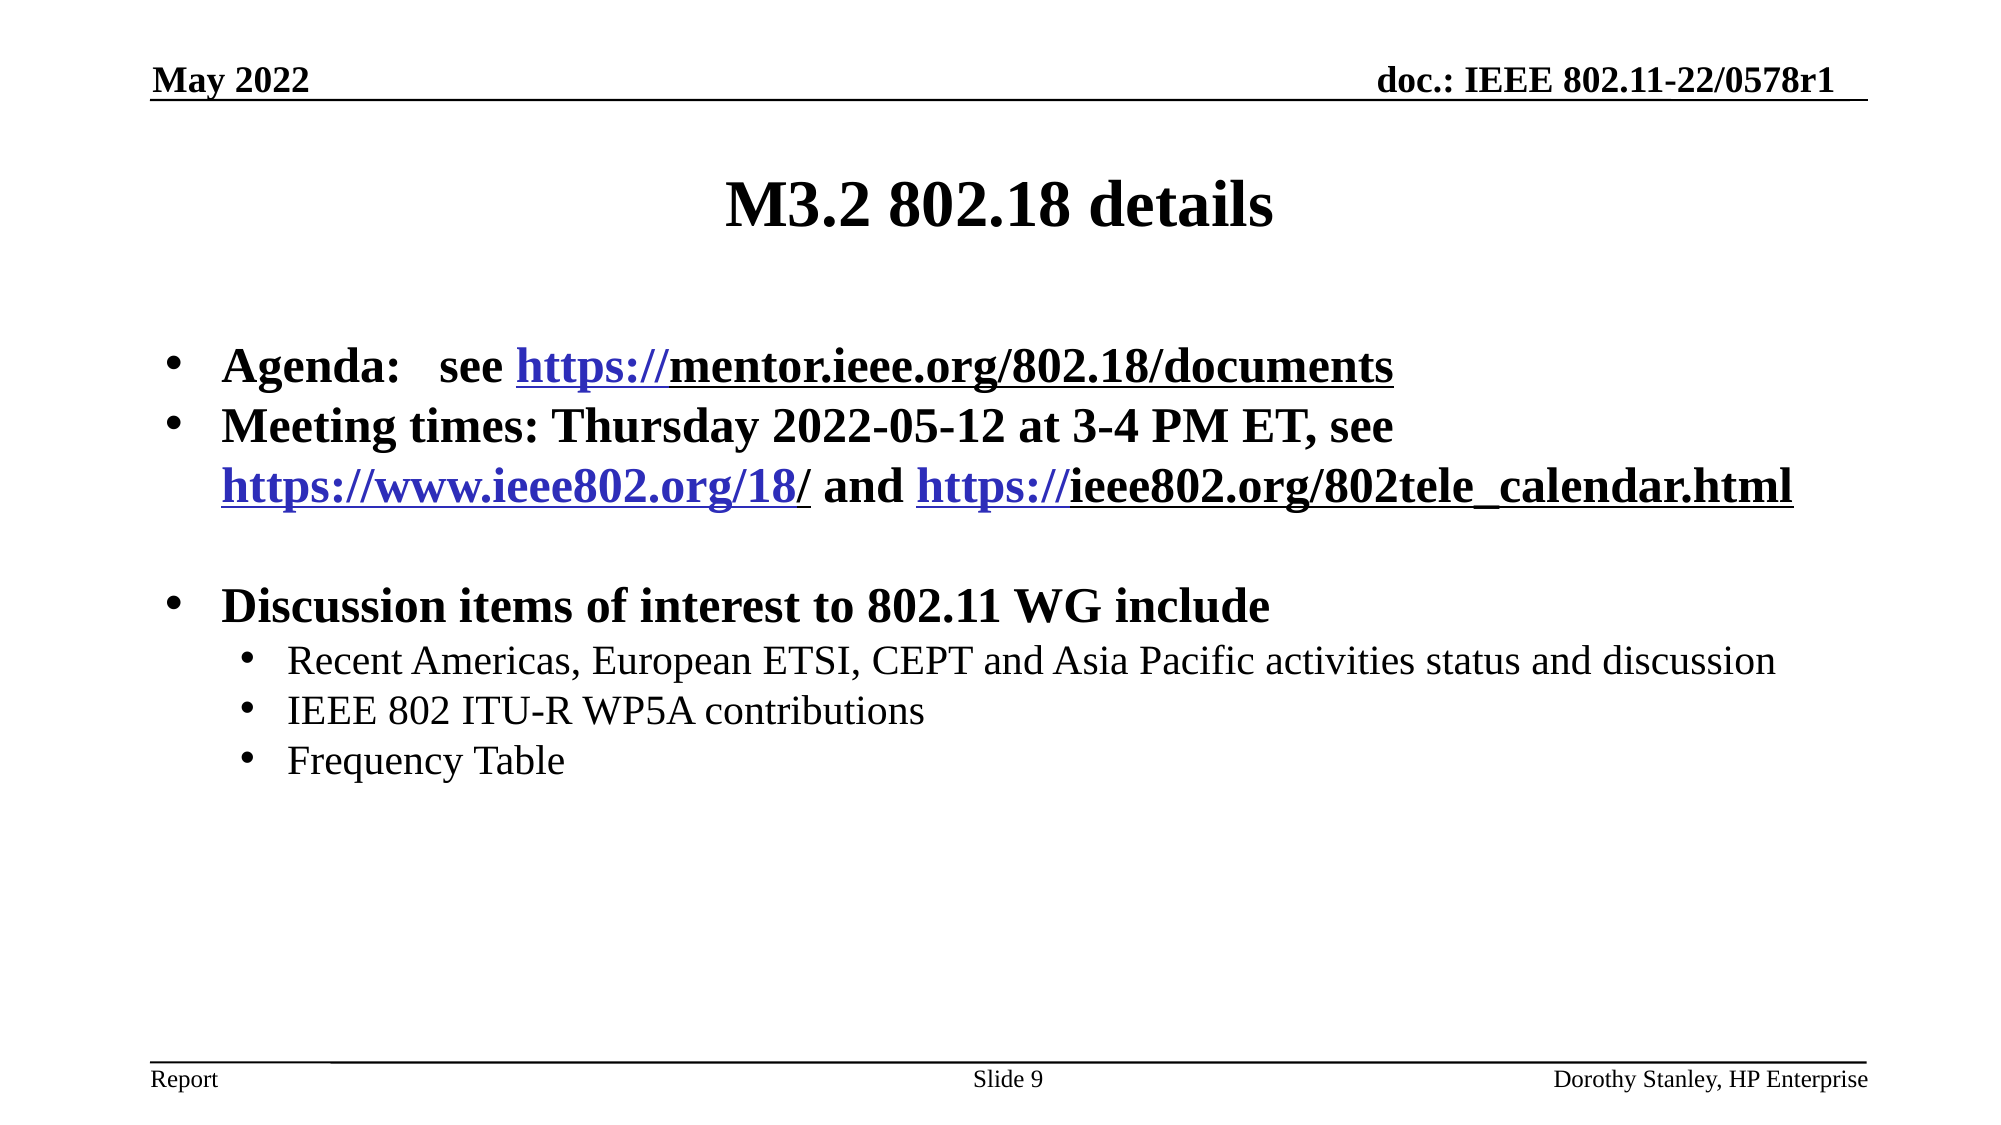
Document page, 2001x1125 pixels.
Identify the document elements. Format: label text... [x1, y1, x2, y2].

title M3.2 802.18 details [150, 112, 1850, 288]
slide_number Slide 9 [964, 1061, 1053, 1093]
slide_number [152, 54, 406, 101]
footer Dorothy Stanley, HP Enterprise [1512, 1061, 1869, 1093]
list Agenda: see https://mentor.ieee.org/802.18/documents Meeting times: Thursday 2022-05-12 at 3-4 PM ET, see https://www.ieee802.org/18/ and https://ieee802.org/802tele_calendar.html Discussion items of interest to 802.11 WG include Recent Americas, European ETSI, CEPT and Asia Pacific activities status and discussion IEEE 802 ITU-R WP5A contributions Frequency Table [150, 324, 1850, 1000]
